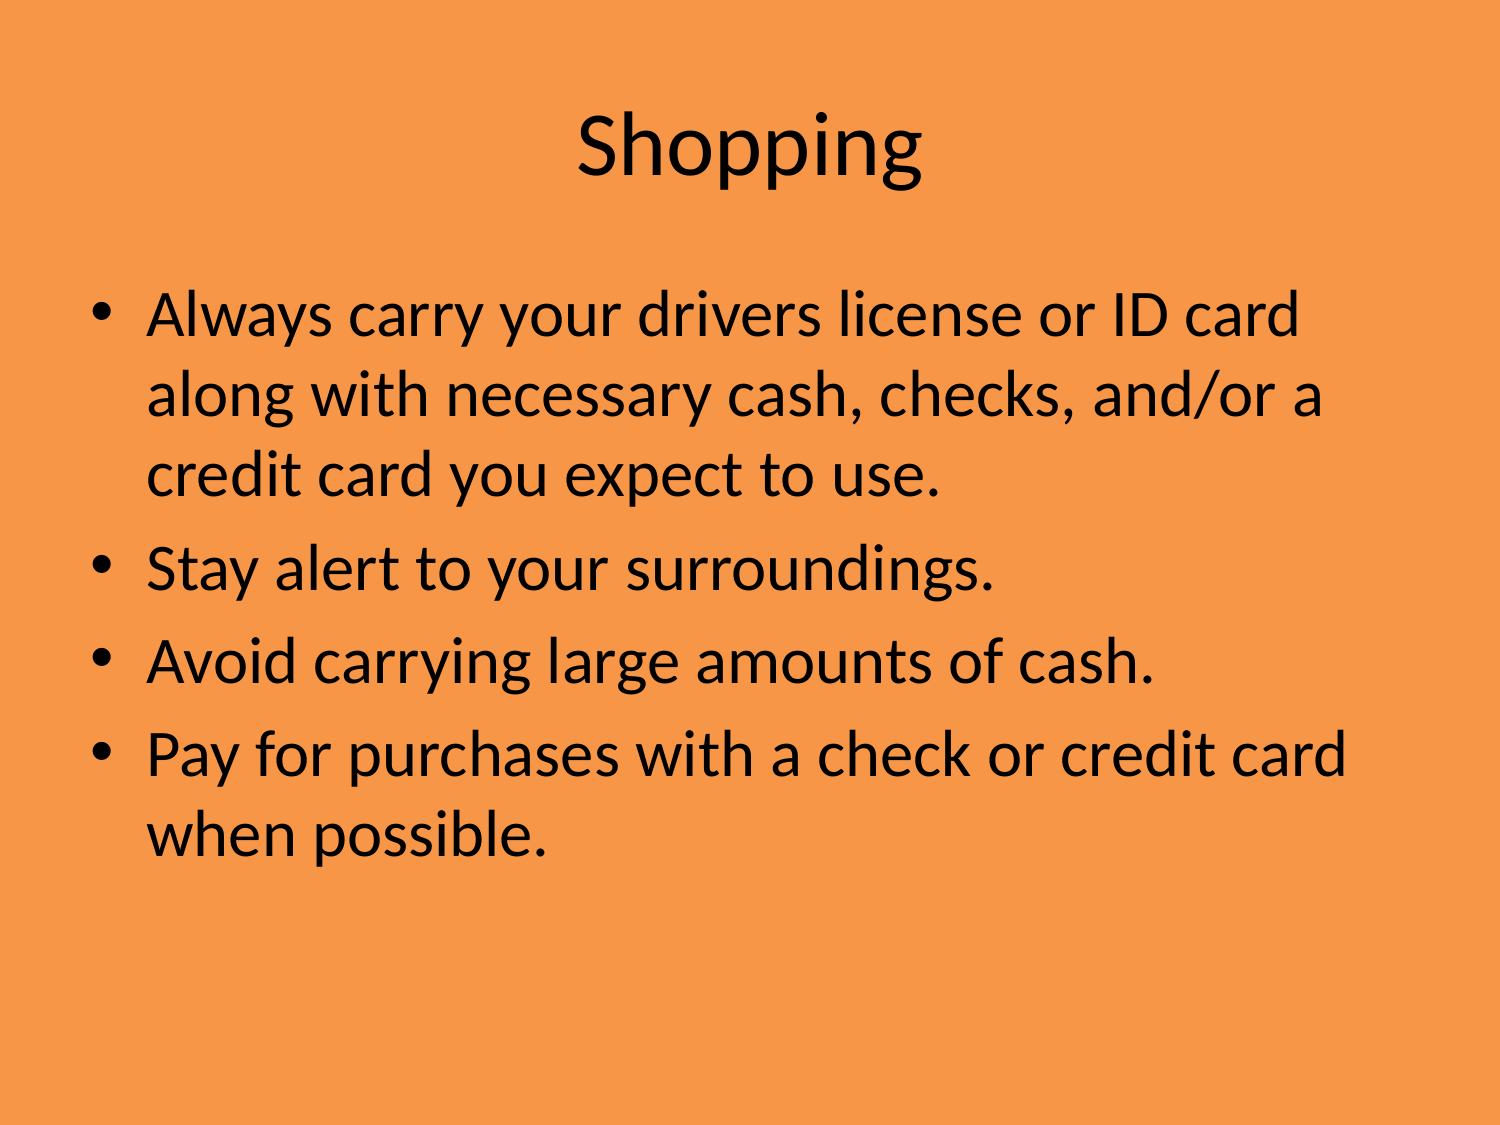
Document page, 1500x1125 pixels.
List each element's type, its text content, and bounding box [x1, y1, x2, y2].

list Always carry your drivers license or ID card along with necessary cash, checks, and/or a credit card you expect to use. Stay alert to your surroundings. Avoid carrying large amounts of cash. Pay for purchases with a check or credit card when possible. [75, 262, 1425, 1005]
title Shopping [75, 45, 1425, 233]
